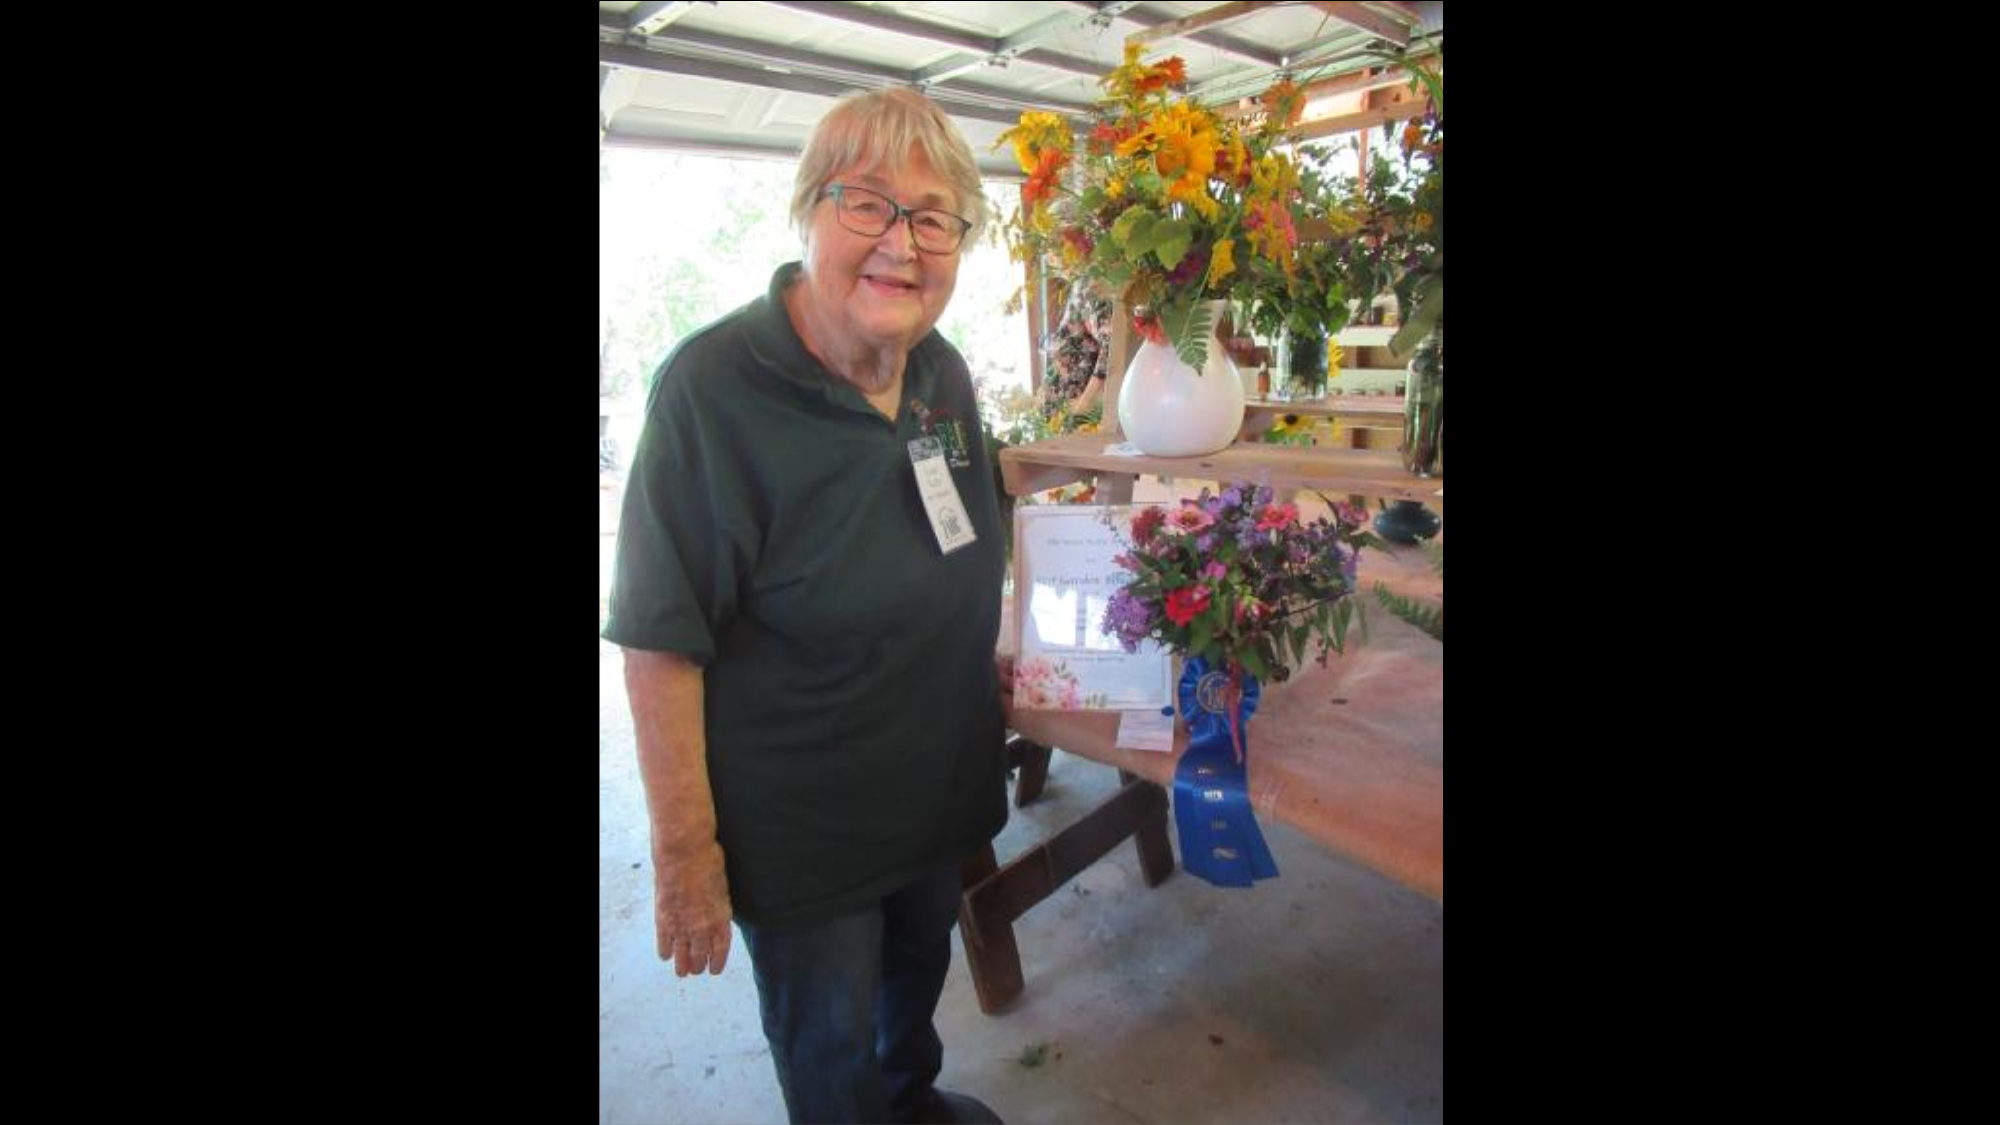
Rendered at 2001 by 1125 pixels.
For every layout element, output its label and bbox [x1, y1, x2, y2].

picture [458, 1, 1584, 1124]
